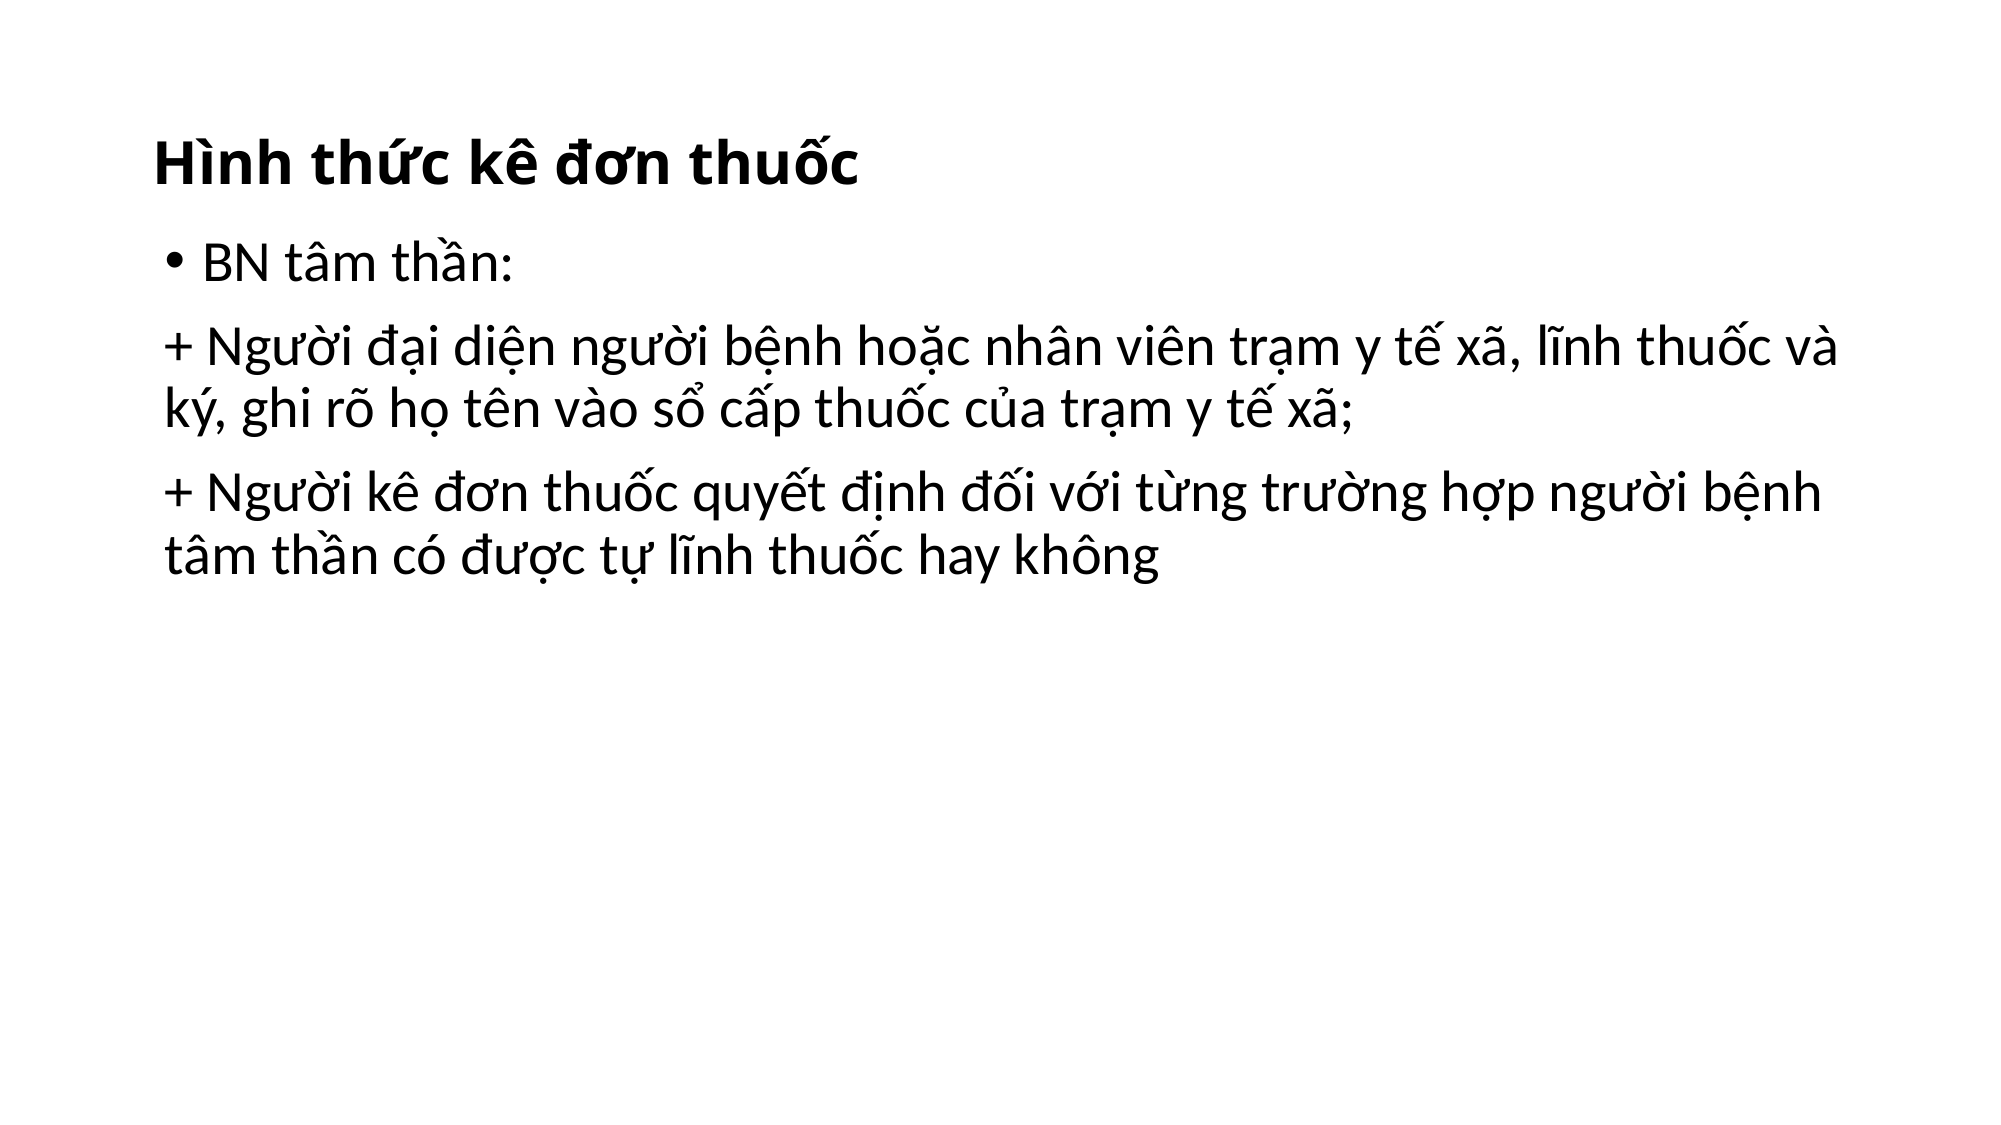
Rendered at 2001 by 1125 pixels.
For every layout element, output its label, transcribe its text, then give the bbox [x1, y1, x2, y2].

list BN tâm thần: + Người đại diện người bệnh hoặc nhân viên trạm y tế xã, lĩnh thuốc và ký, ghi rõ họ tên vào sổ cấp thuốc của trạm y tế xã; + Người kê đơn thuốc quyết định đối với từng trường hợp người bệnh tâm thần có được tự lĩnh thuốc hay không [149, 223, 1875, 1061]
title Hình thức kê đơn thuốc [137, 59, 1863, 278]
